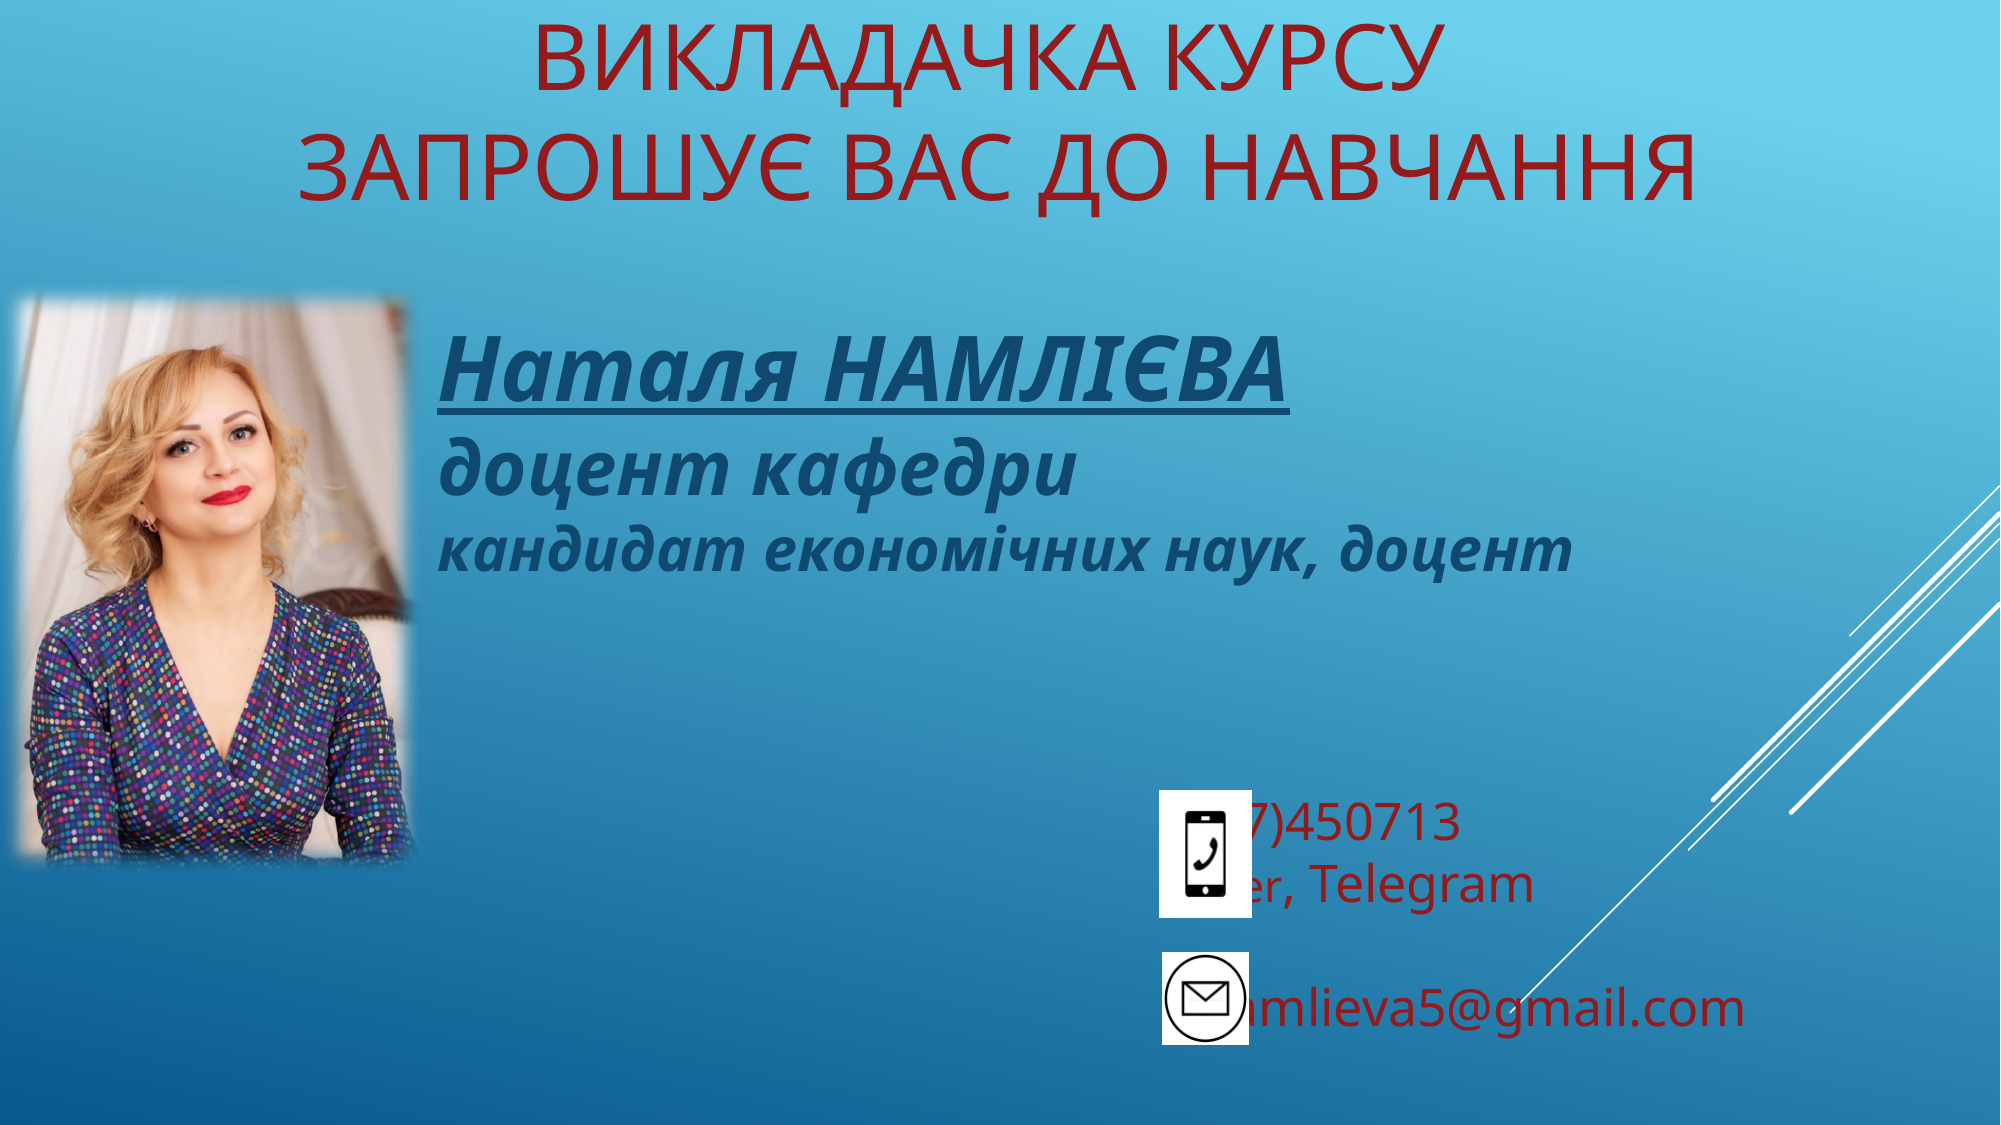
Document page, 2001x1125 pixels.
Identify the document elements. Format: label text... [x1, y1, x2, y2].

picture [1162, 952, 1249, 1045]
picture [1159, 790, 1252, 918]
text_box Наталя НАМЛІЄВА доцент кафедри кандидат економічних наук, доцент (067)450713 VIber, Telegram nnamlieva5@gmail.com [422, 299, 1962, 1110]
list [0, 280, 423, 875]
title Викладачка курсу запрошує ВАС ДО НАВЧАННЯ [0, 104, 2000, 113]
